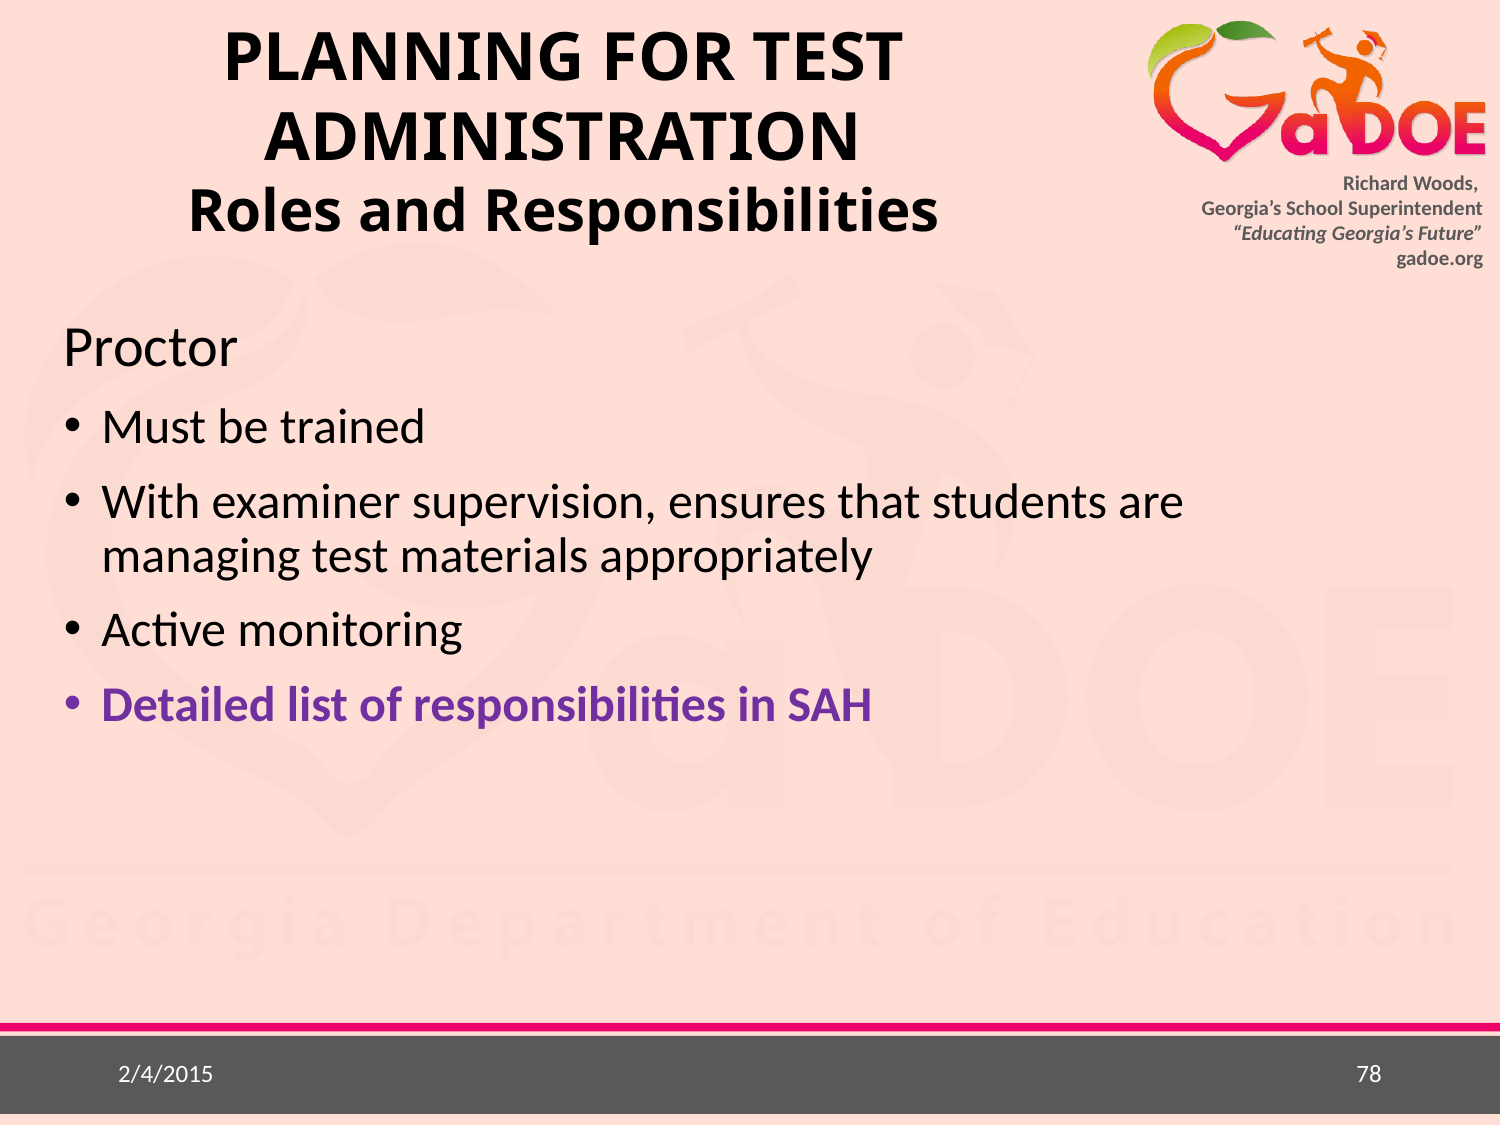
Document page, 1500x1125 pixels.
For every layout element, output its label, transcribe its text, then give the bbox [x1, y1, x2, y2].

text_box PLANNING FOR TEST ADMINISTRATION Roles and Responsibilities [23, 37, 1105, 220]
slide_number 78 [1059, 1042, 1397, 1103]
picture [19, 235, 1473, 980]
list Proctor Must be trained With examiner supervision, ensures that students are managing test materials appropriately Active monitoring Detailed list of responsibilities in SAH [49, 308, 1343, 1023]
picture [1135, 8, 1499, 164]
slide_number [103, 1042, 441, 1103]
